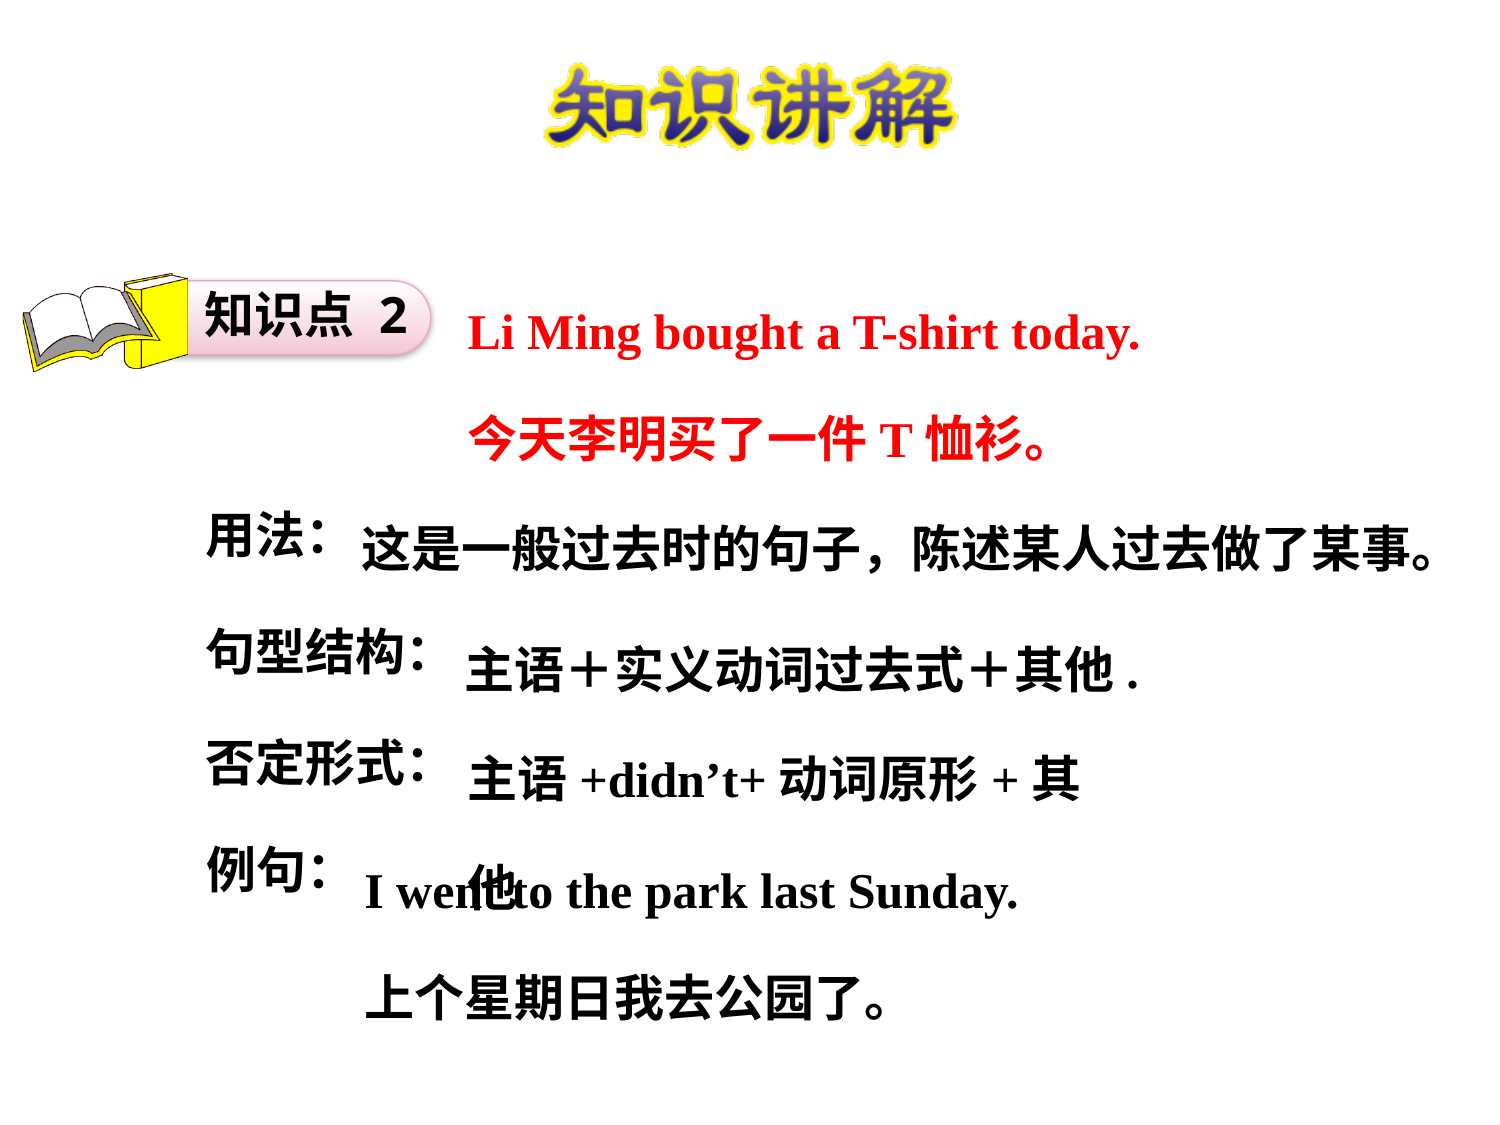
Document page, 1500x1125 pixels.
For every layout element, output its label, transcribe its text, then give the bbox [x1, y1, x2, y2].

picture [9, 262, 189, 373]
picture [538, 57, 964, 157]
text_box 主语＋实义动词过去式＋其他. [449, 585, 1165, 706]
text_box 这是一般过去时的句子，陈述某人过去做了某事。 [346, 461, 1500, 585]
text_box 用法： [191, 495, 354, 571]
text_box I went to the park last Sunday. 上个星期日我去公园了。 [349, 803, 1066, 1034]
text_box 否定形式： [191, 723, 450, 799]
text_box 例句： [191, 831, 354, 907]
text_box [192, 351, 412, 356]
text_box 主语+didn’t+动词原形+其他. [452, 692, 1168, 924]
text_box 句型结构： [190, 613, 453, 689]
text_box 知识点 2 [192, 275, 470, 351]
text_box Li Ming bought a T-­shirt today. 今天李明买了一件T恤衫。 [452, 244, 1250, 461]
